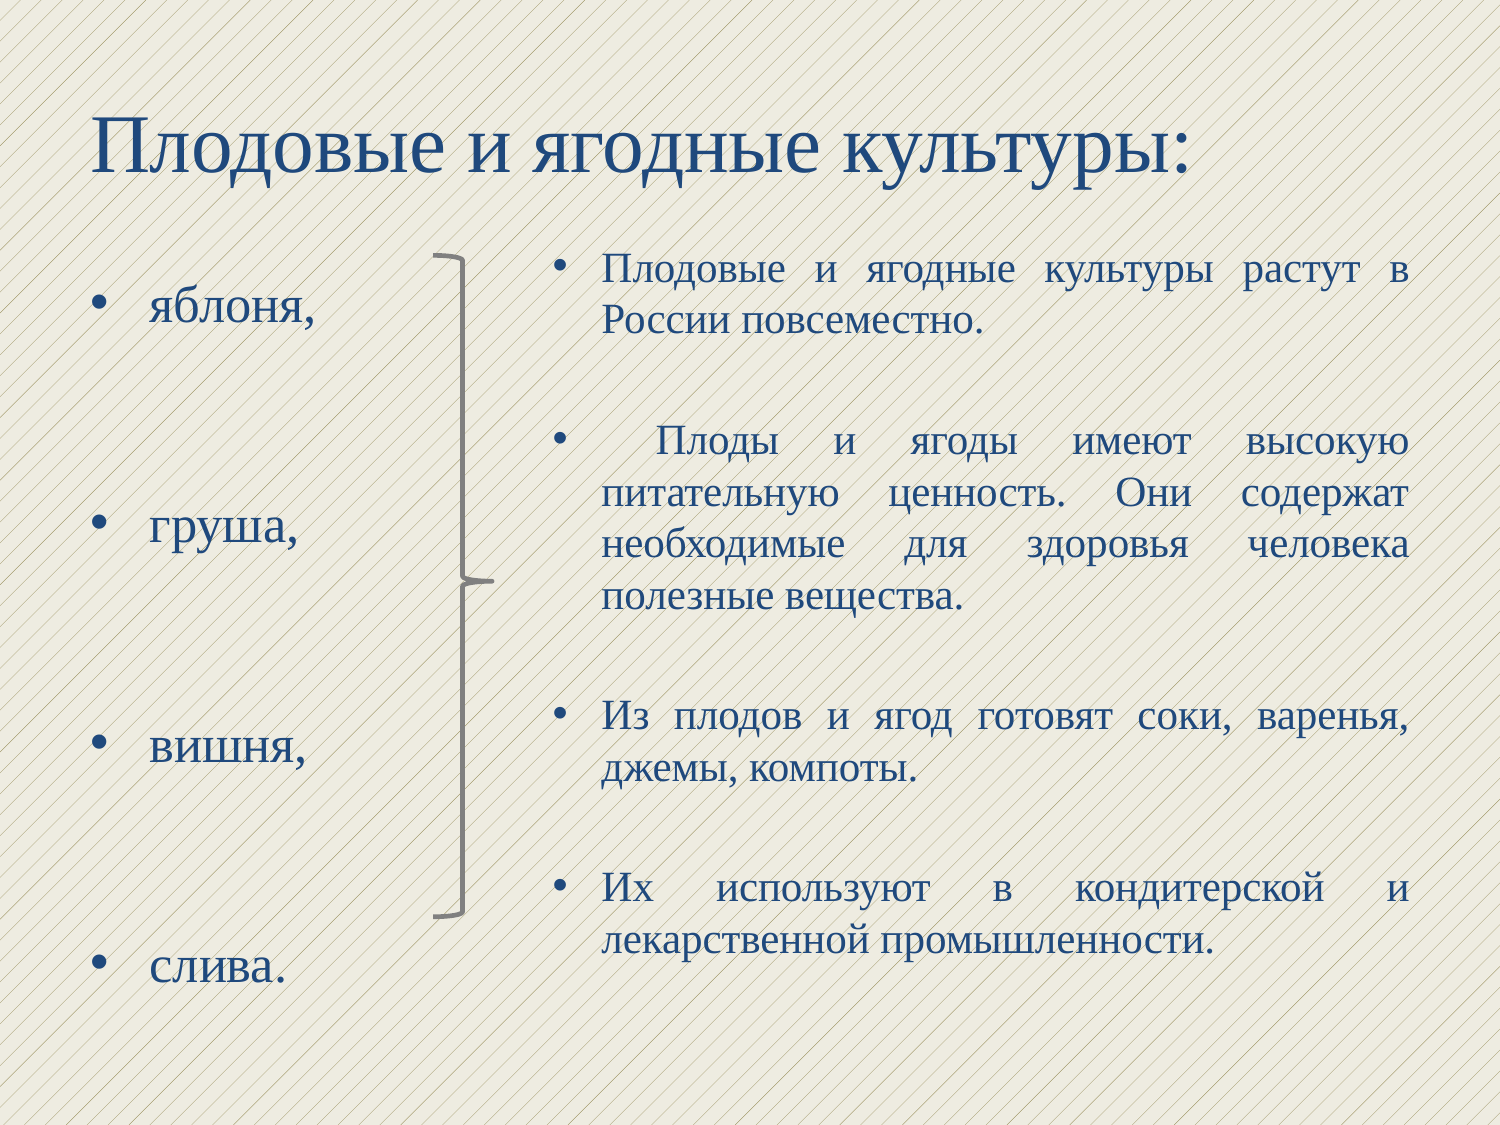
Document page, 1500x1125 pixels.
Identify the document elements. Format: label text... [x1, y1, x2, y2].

title Плодовые и ягодные культуры: [75, 45, 1425, 233]
list Плодовые и ягодные культуры растут в России повсеместно. Плоды и ягоды имеют высокую питательную ценность. Они содержат необходимые для здоровья человека полезные вещества. Из плодов и ягод готовят соки, варенья, джемы, компоты. Их используют в кондитерской и лекарственной промышленности. [537, 231, 1425, 975]
list яблоня, груша, вишня, слива. [75, 262, 738, 1005]
text_box [433, 254, 493, 918]
